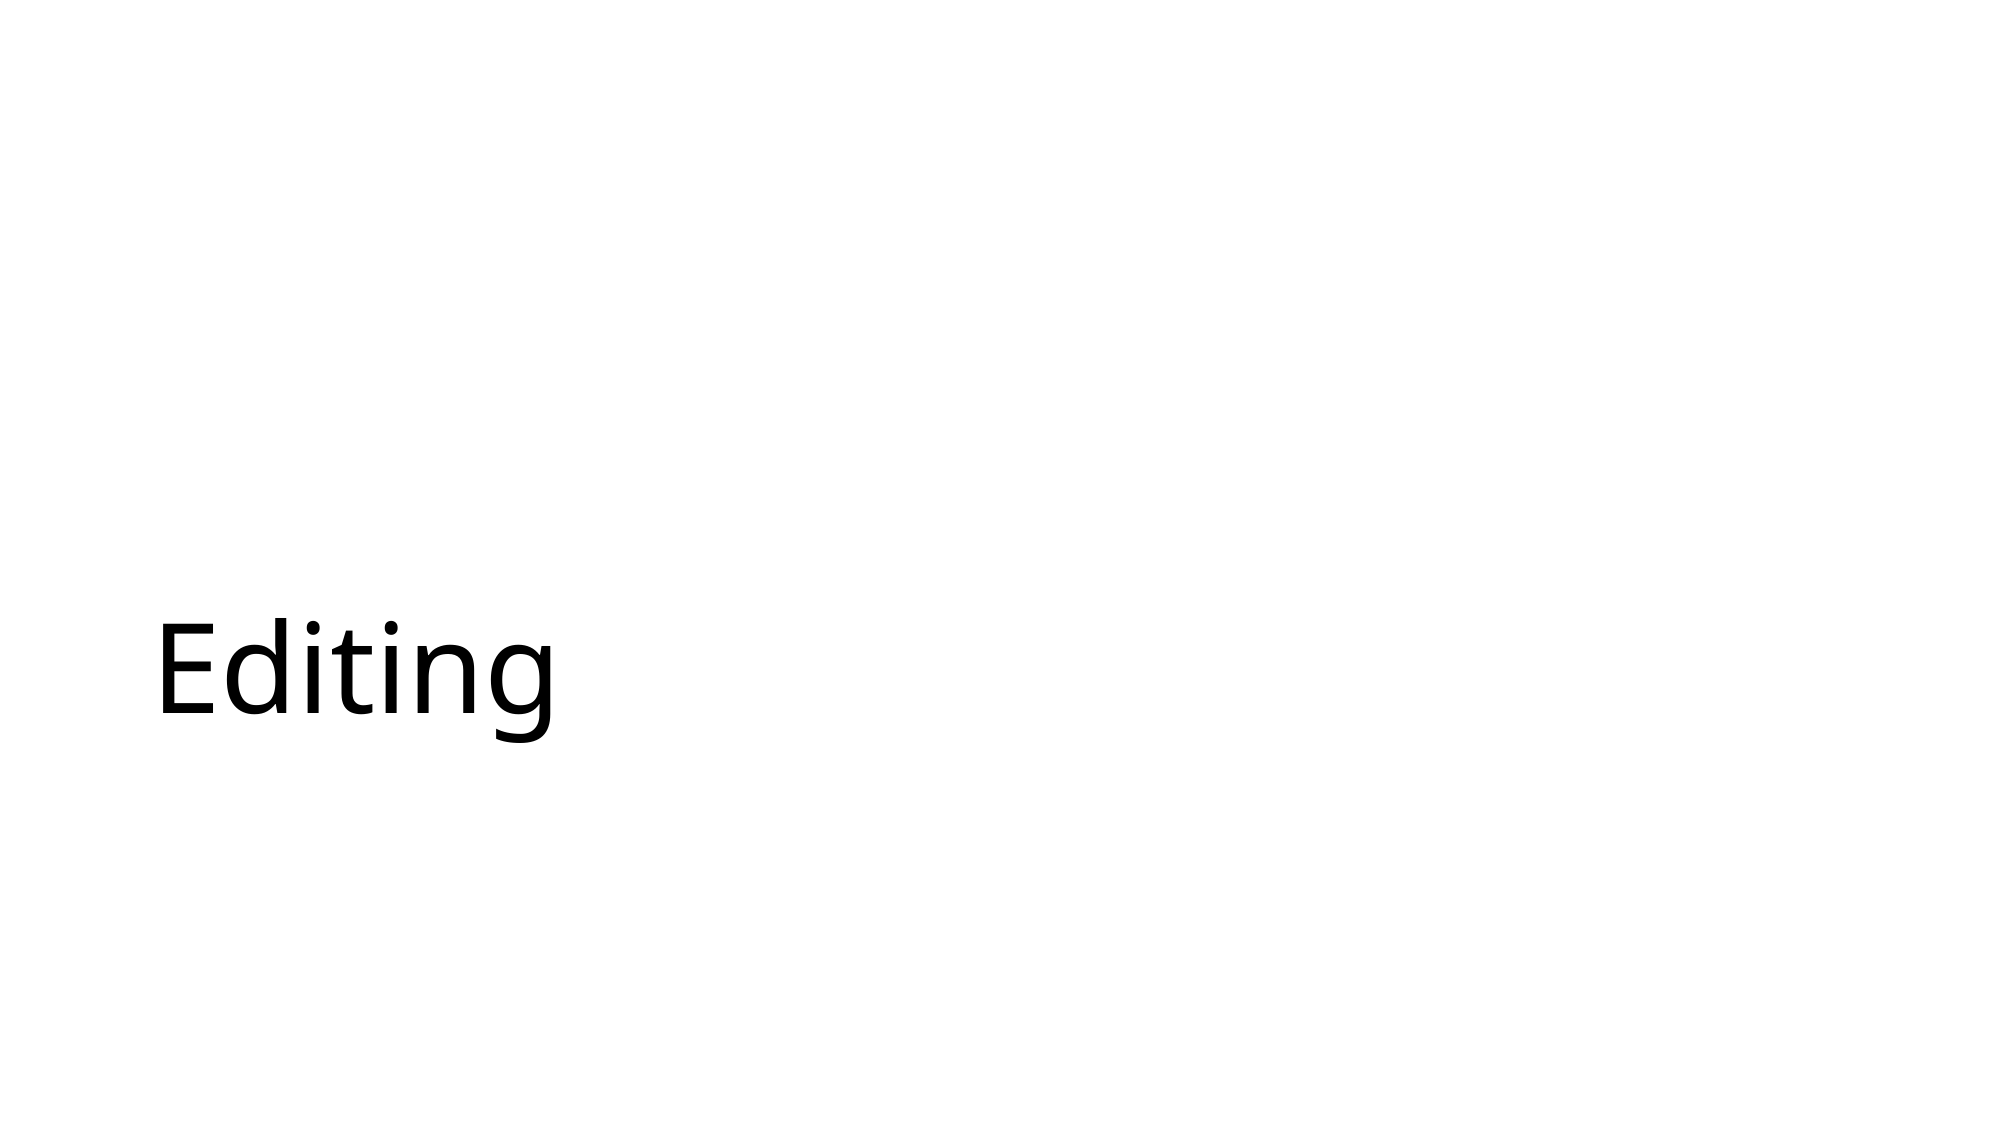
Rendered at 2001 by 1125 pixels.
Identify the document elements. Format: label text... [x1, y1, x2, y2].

title Editing [136, 280, 1862, 749]
